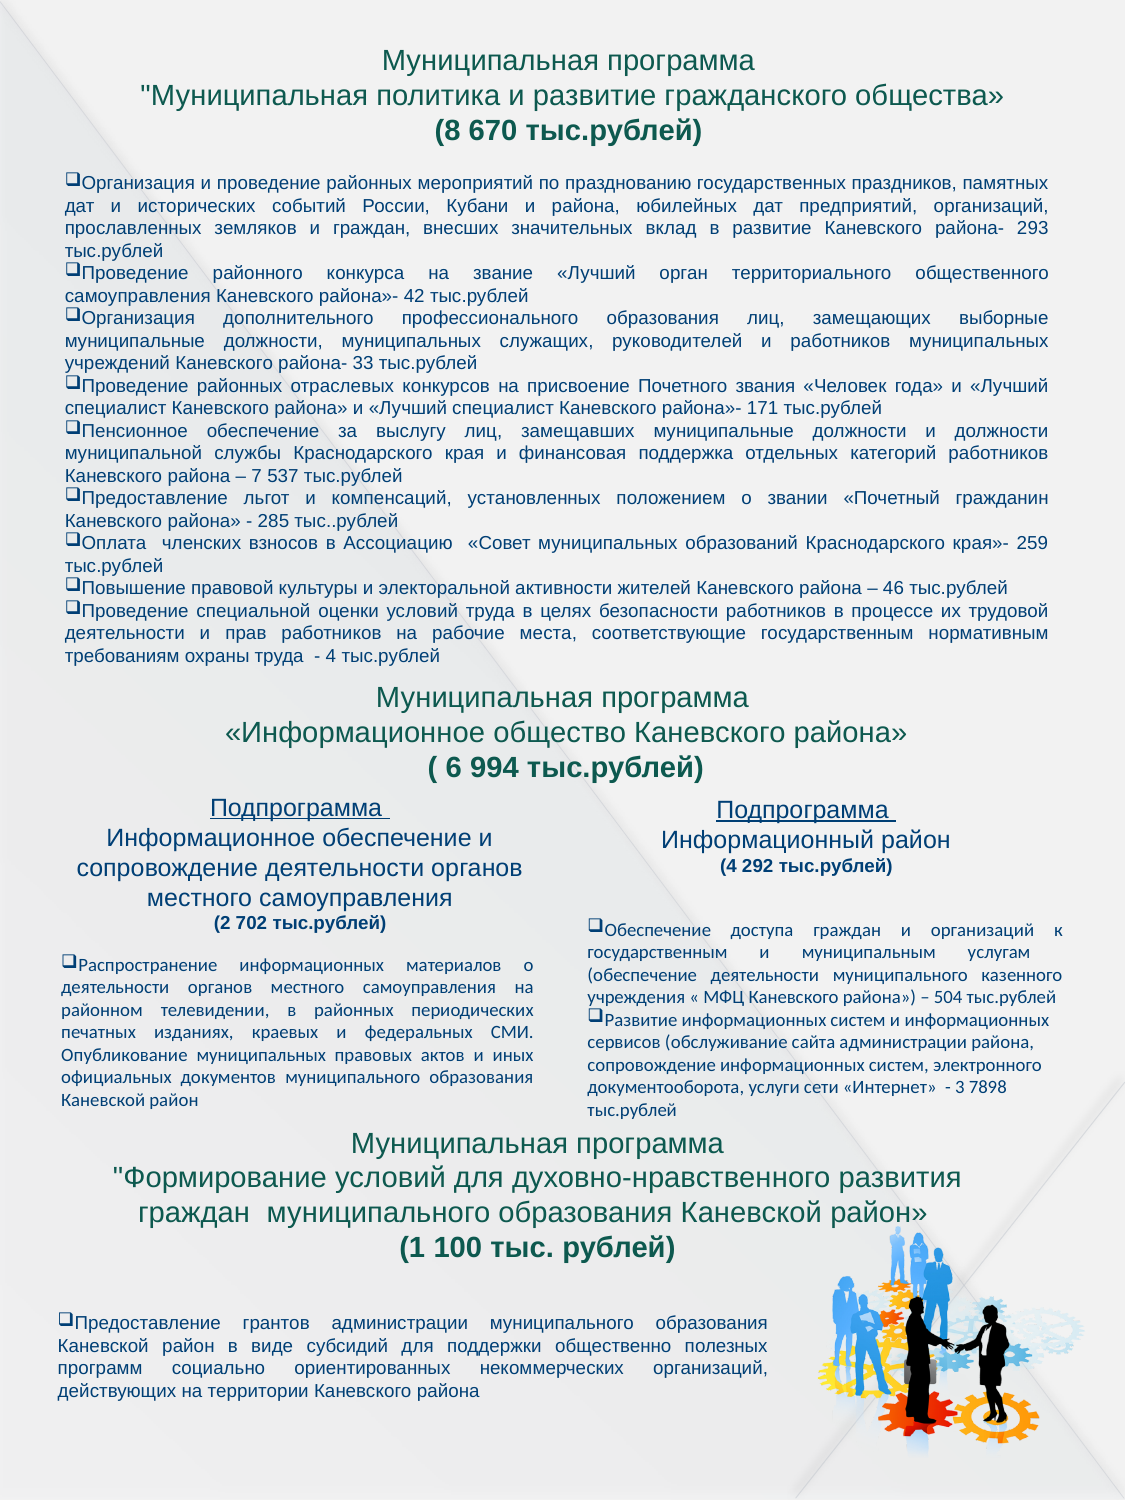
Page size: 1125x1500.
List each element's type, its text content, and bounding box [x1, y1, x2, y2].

text_box Организация и проведение районных мероприятий по празднованию государственных праздников, памятных дат и исторических событий России, Кубани и района, юбилейных дат предприятий, организаций, прославленных земляков и граждан, внесших значительных вклад в развитие Каневского района- 293 тыс.рублей Проведение районного конкурса на звание «Лучший орган территориального общественного самоуправления Каневского района»- 42 тыс.рублей Организация дополнительного профессионального образования лиц, замещающих выборные муниципальные должности, муниципальных служащих, руководителей и работников муниципальных учреждений Каневского района- 33 тыс.рублей Проведение районных отраслевых конкурсов на присвоение Почетного звания «Человек года» и «Лучший специалист Каневского района» и «Лучший специалист Каневского района»- 171 тыс.рублей Пенсионное обеспечение за выслугу лиц, замещавших муниципальные должности и должности муниципальной службы Краснодарского края и финансовая поддержка отдельных категорий работников Каневского района – 7 537 тыс.рублей Предоставление льгот и компенсаций, установленных положением о звании «Почетный гражданин Каневского района» - 285 тыс..рублей Оплата членских взносов в Ассоциацию «Совет муниципальных образований Краснодарского края»- 259 тыс.рублей Повышение правовой культуры и электоральной активности жителей Каневского района – 46 тыс.рублей Проведение специальной оценки условий труда в целях безопасности работников в процессе их трудовой деятельности и прав работников на рабочие места, соответствующие государственным нормативным требованиям охраны труда - 4 тыс.рублей [50, 162, 1063, 675]
text_box Муниципальная программа "Формирование условий для духовно-нравственного развития граждан муниципального образования Каневской район» (1 100 тыс. рублей) [50, 1125, 1026, 1263]
text_box Обеспечение доступа граждан и организаций к государственным и муниципальным услугам (обеспечение деятельности муниципального казенного учреждения « МФЦ Каневского района») – 504 тыс.рублей Развитие информационных систем и информационных сервисов (обслуживание сайта администрации района, сопровождение информационных систем, электронного документооборота, услуги сети «Интернет» - 3 7898 тыс.рублей [562, 912, 1088, 1125]
text_box Предоставление грантов администрации муниципального образования Каневской район в виде субсидий для поддержки общественно полезных программ социально ориентированных некоммерческих организаций, действующих на территории Каневского района [37, 1299, 777, 1413]
picture [787, 1224, 1113, 1458]
text_box Муниципальная программа "Муниципальная политика и развитие гражданского общества» (8 670 тыс.рублей) [37, 37, 1100, 150]
text_box Подпрограмма Информационное обеспечение и сопровождение деятельности органов местного самоуправления (2 702 тыс.рублей) [37, 787, 563, 938]
text_box Распространение информационных материалов о деятельности органов местного самоуправления на районном телевидении, в районных периодических печатных изданиях, краевых и федеральных СМИ. Опубликование муниципальных правовых актов и иных официальных документов муниципального образования Каневской район [37, 937, 558, 1126]
text_box Подпрограмма Информационный район (4 292 тыс.рублей) [562, 800, 1050, 900]
text_box Муниципальная программа «Информационное общество Каневского района» ( 6 994 тыс.рублей) [62, 675, 1063, 788]
